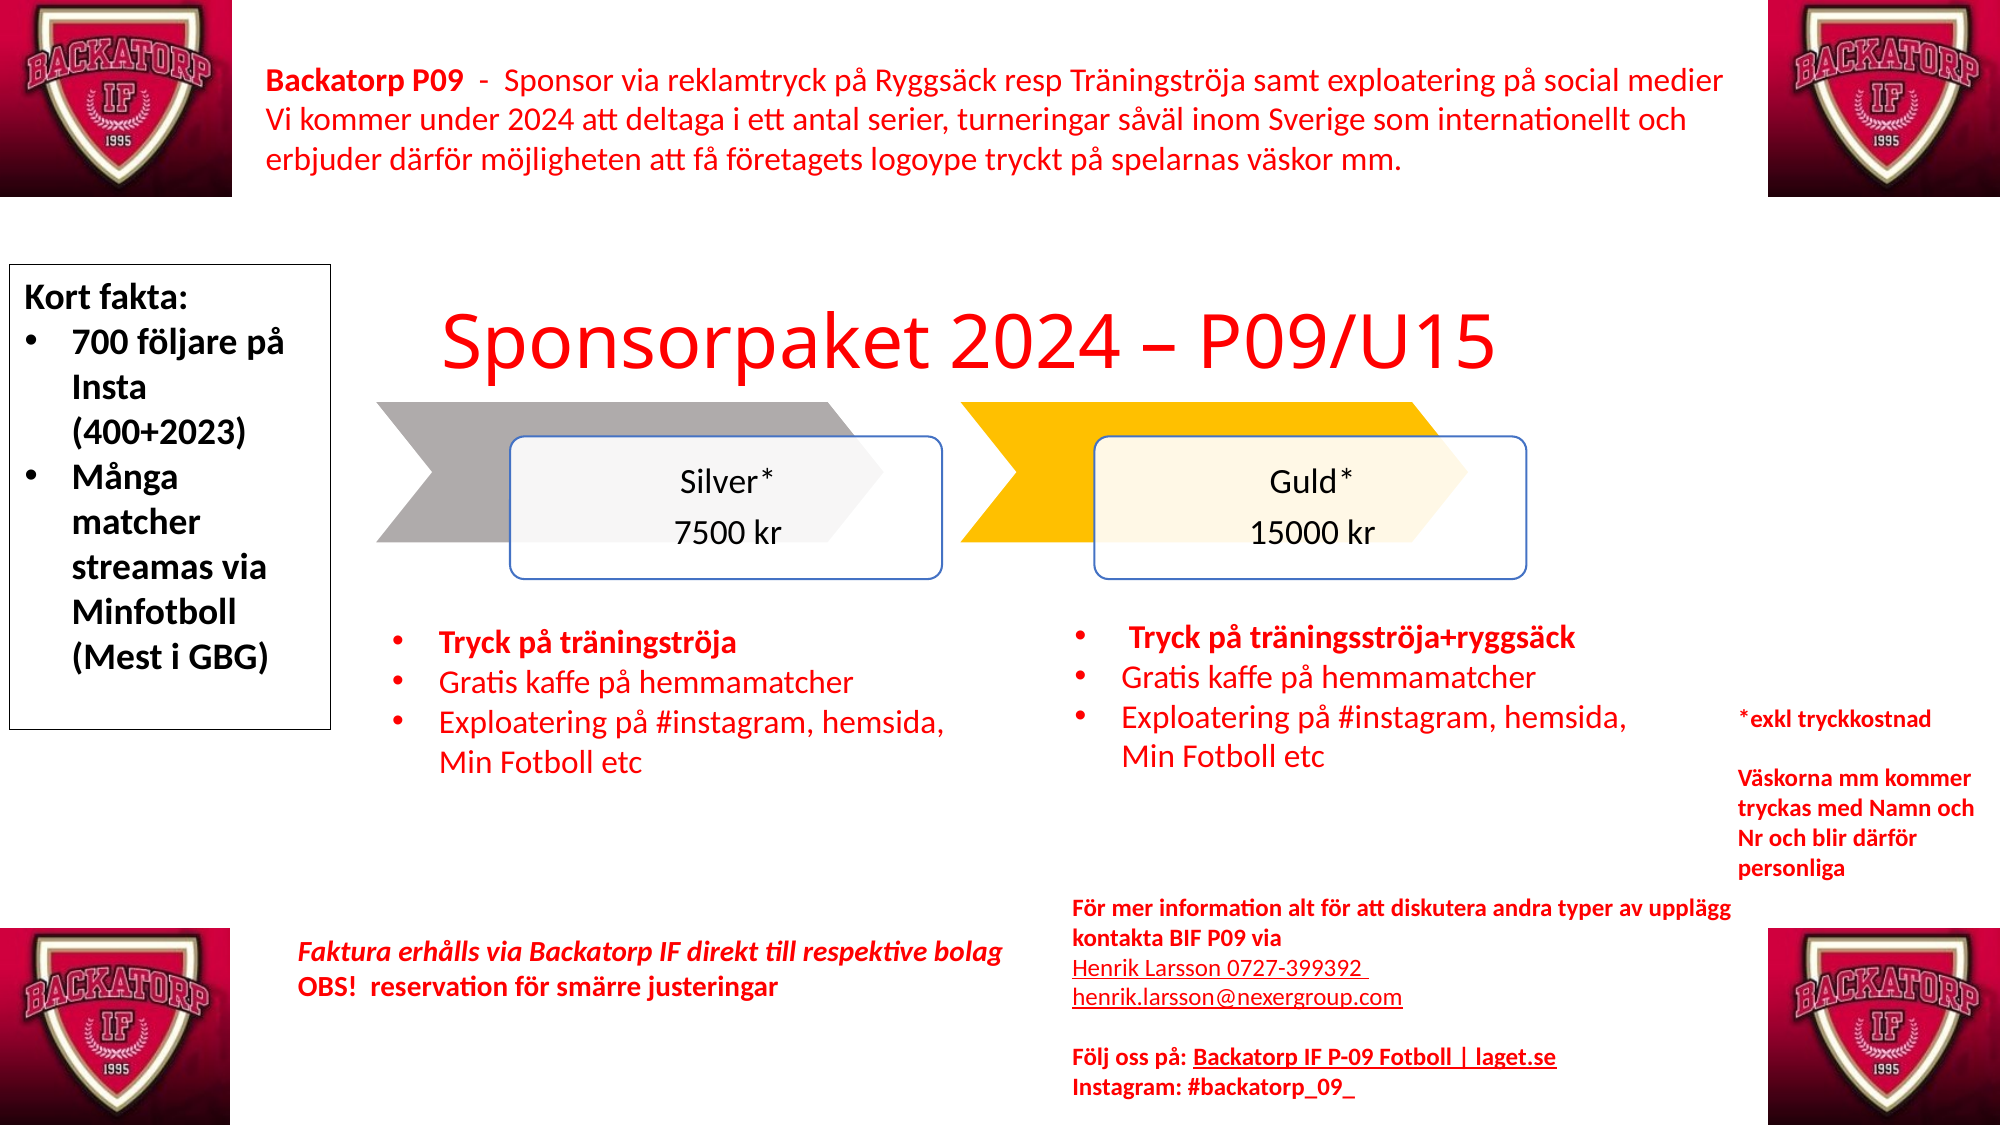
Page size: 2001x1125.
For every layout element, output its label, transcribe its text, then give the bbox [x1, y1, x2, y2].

title Sponsorpaket 2024 – P09/U15 [268, 254, 1692, 393]
text_box Tryck på träningsströja+ryggsäck Gratis kaffe på hemmamatcher Exploatering på #instagram, hemsida, Min Fotboll etc [1059, 607, 1699, 782]
text_box *exkl tryckkostnad Väskorna mm kommer tryckas med Namn och Nr och blir därför personliga [1723, 694, 1991, 890]
picture [0, 0, 232, 197]
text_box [373, 400, 1527, 580]
picture [1768, 0, 2000, 197]
picture [0, 928, 230, 1125]
text_box Kort fakta: 700 följare på Insta (400+2023) Många matcher streamas via Minfotboll (Mest i GBG) [9, 264, 331, 730]
text_box Faktura erhålls via Backatorp IF direkt till respektive bolag OBS! reservation för smärre justeringar [283, 924, 1070, 1010]
text_box Tryck på träningströja Gratis kaffe på hemmamatcher Exploatering på #instagram, hemsida, Min Fotboll etc [377, 612, 976, 867]
text_box För mer information alt för att diskutera andra typer av upplägg kontakta BIF P09 via Henrik Larsson 0727-399392 henrik.larsson@nexergroup.com Följ oss på: Backatorp IF P-09 Fotboll | laget.se Instagram: #backatorp_09_ [1057, 883, 1769, 1108]
text_box Backatorp P09 - Sponsor via reklamtryck på Ryggsäck resp Träningströja samt exploatering på social medier Vi kommer under 2024 att deltaga i ett antal serier, turneringar såväl inom Sverige som internationellt och erbjuder därför möjligheten att få företagets logoype tryckt på spelarnas väskor mm. [250, 50, 1768, 185]
picture [1768, 928, 2000, 1125]
